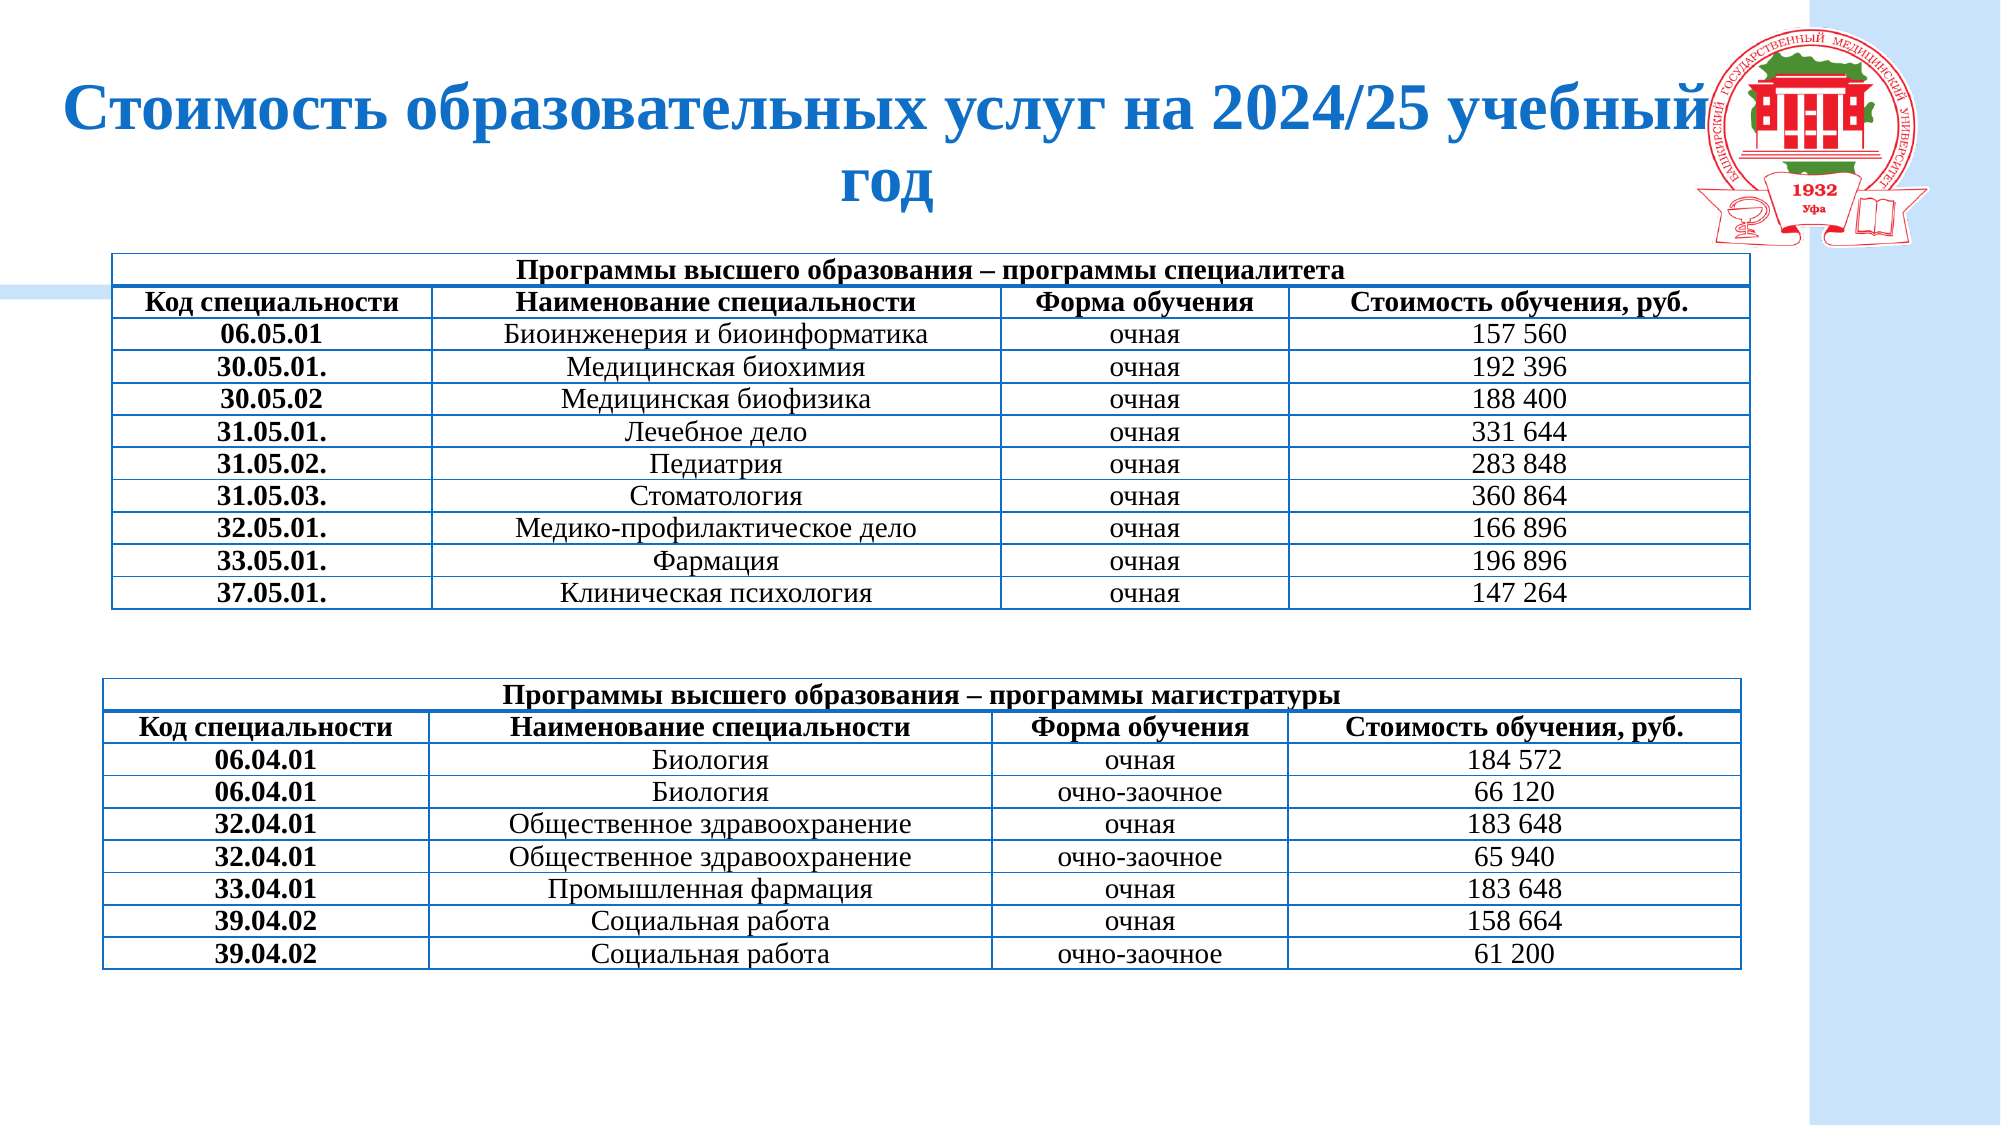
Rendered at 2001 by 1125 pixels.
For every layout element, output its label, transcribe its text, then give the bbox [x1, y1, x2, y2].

table_cell Общественное здравоохранение [430, 809, 991, 839]
table_cell очная [1002, 319, 1288, 349]
table_cell Форма обучения [993, 713, 1287, 742]
table_cell Социальная работа [430, 906, 991, 936]
table_cell Медицинская биофизика [433, 384, 1000, 414]
table_cell Клиническая психология [433, 577, 1000, 608]
table_cell Код специальности [104, 713, 428, 742]
table_cell 283 848 [1290, 448, 1749, 479]
table_cell 196 896 [1290, 545, 1749, 576]
table_cell Биология [430, 776, 991, 807]
table_cell очная [1002, 513, 1288, 543]
table_cell 157 560 [1290, 319, 1749, 349]
table_cell 65 940 [1289, 841, 1740, 872]
table_cell очно-заочное [993, 776, 1287, 807]
table_cell 06.04.01 [104, 744, 428, 775]
table_cell 31.05.02. [113, 448, 431, 479]
table_cell очная [1002, 351, 1288, 382]
table_cell Наименование специальности [433, 288, 1000, 317]
table_cell очная [1002, 384, 1288, 414]
table_cell 30.05.01. [113, 351, 431, 382]
table_header Программы высшего образования – программы специалитета [113, 254, 1749, 284]
table_cell Стоимость обучения, руб. [1290, 288, 1749, 317]
table_cell Стоматология [433, 480, 1000, 511]
table_cell Медицинская биохимия [433, 351, 1000, 382]
table_cell 06.04.01 [104, 776, 428, 807]
table_cell 32.05.01. [113, 513, 431, 543]
table_cell 166 896 [1290, 513, 1749, 543]
table_cell 33.04.01 [104, 873, 428, 904]
table_cell очная [1002, 545, 1288, 576]
table_cell Педиатрия [433, 448, 1000, 479]
picture [1686, 21, 1936, 254]
table_cell очная [993, 906, 1287, 936]
table_cell Форма обучения [1002, 288, 1288, 317]
table_cell очная [1002, 480, 1288, 511]
table_cell 61 200 [1289, 938, 1740, 968]
table_cell Общественное здравоохранение [430, 841, 991, 872]
table_cell Медико-профилактическое дело [433, 513, 1000, 543]
table_cell очная [1002, 416, 1288, 446]
table_cell очно-заочное [993, 938, 1287, 968]
table_cell очная [1002, 577, 1288, 608]
table_cell очная [993, 873, 1287, 904]
table_cell 66 120 [1289, 776, 1740, 807]
table_cell 32.04.01 [104, 841, 428, 872]
table_cell 147 264 [1290, 577, 1749, 608]
table_cell 39.04.02 [104, 906, 428, 936]
table_cell 31.05.03. [113, 480, 431, 511]
table_cell 192 396 [1290, 351, 1749, 382]
table_cell 158 664 [1289, 906, 1740, 936]
table_cell Биология [430, 744, 991, 775]
table_cell очная [1002, 448, 1288, 479]
table_cell Лечебное дело [433, 416, 1000, 446]
table_cell очная [993, 744, 1287, 775]
table_cell 37.05.01. [113, 577, 431, 608]
table_cell Биоинженерия и биоинформатика [433, 319, 1000, 349]
table_header Программы высшего образования – программы магистратуры [104, 679, 1740, 709]
title Стоимость образовательных услуг на 2024/25 учебный год [24, 34, 1686, 254]
table_cell Стоимость обучения, руб. [1289, 713, 1740, 742]
table_cell 33.05.01. [113, 545, 431, 576]
table_cell Наименование специальности [430, 713, 991, 742]
table_cell 360 864 [1290, 480, 1749, 511]
table_cell очно-заочное [993, 841, 1287, 872]
table_cell 183 648 [1289, 873, 1740, 904]
table_cell очная [993, 809, 1287, 839]
table_cell 183 648 [1289, 809, 1740, 839]
table_cell 31.05.01. [113, 416, 431, 446]
table_cell Промышленная фармация [430, 873, 991, 904]
table_cell 06.05.01 [113, 319, 431, 349]
table_cell Фармация [433, 545, 1000, 576]
table_cell Социальная работа [430, 938, 991, 968]
table_cell 184 572 [1289, 744, 1740, 775]
table_cell 39.04.02 [104, 938, 428, 968]
table_cell Код специальности [113, 288, 431, 317]
table_cell 188 400 [1290, 384, 1749, 414]
table_cell 331 644 [1290, 416, 1749, 446]
table_cell 30.05.02 [113, 384, 431, 414]
table_cell 32.04.01 [104, 809, 428, 839]
